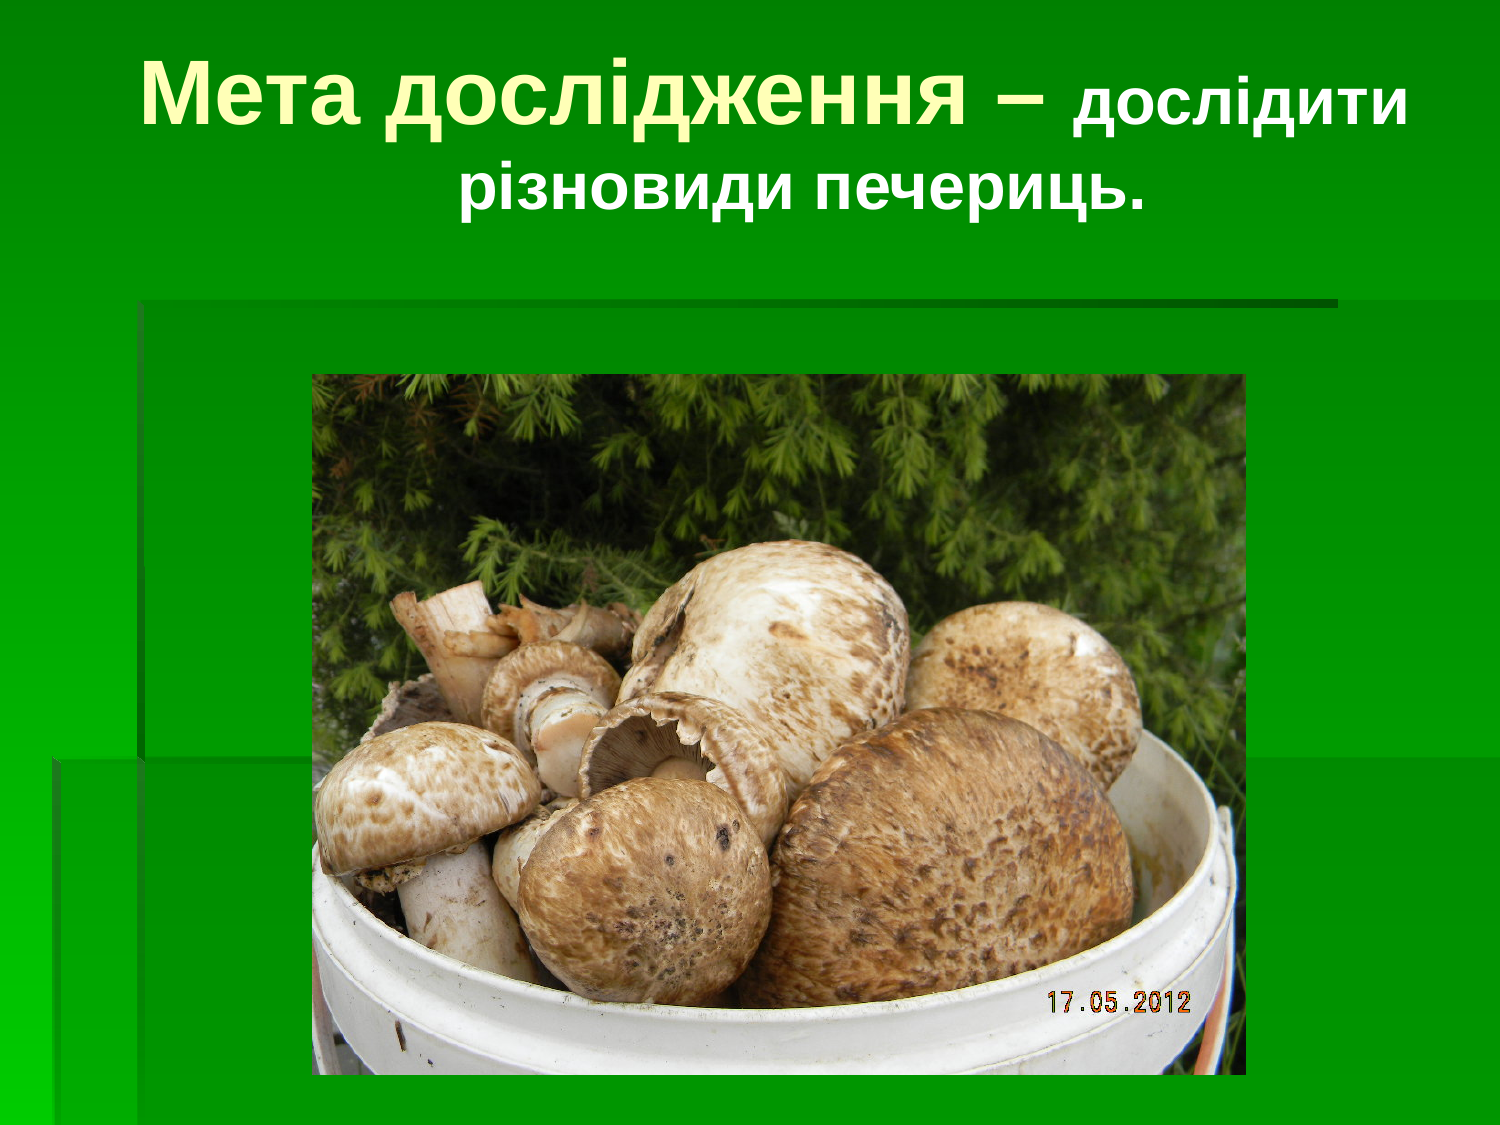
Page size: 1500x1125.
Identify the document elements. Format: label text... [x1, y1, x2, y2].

list Мета дослідження – дослідити різновиди печериць. [48, 24, 1500, 375]
picture [312, 374, 1246, 1076]
